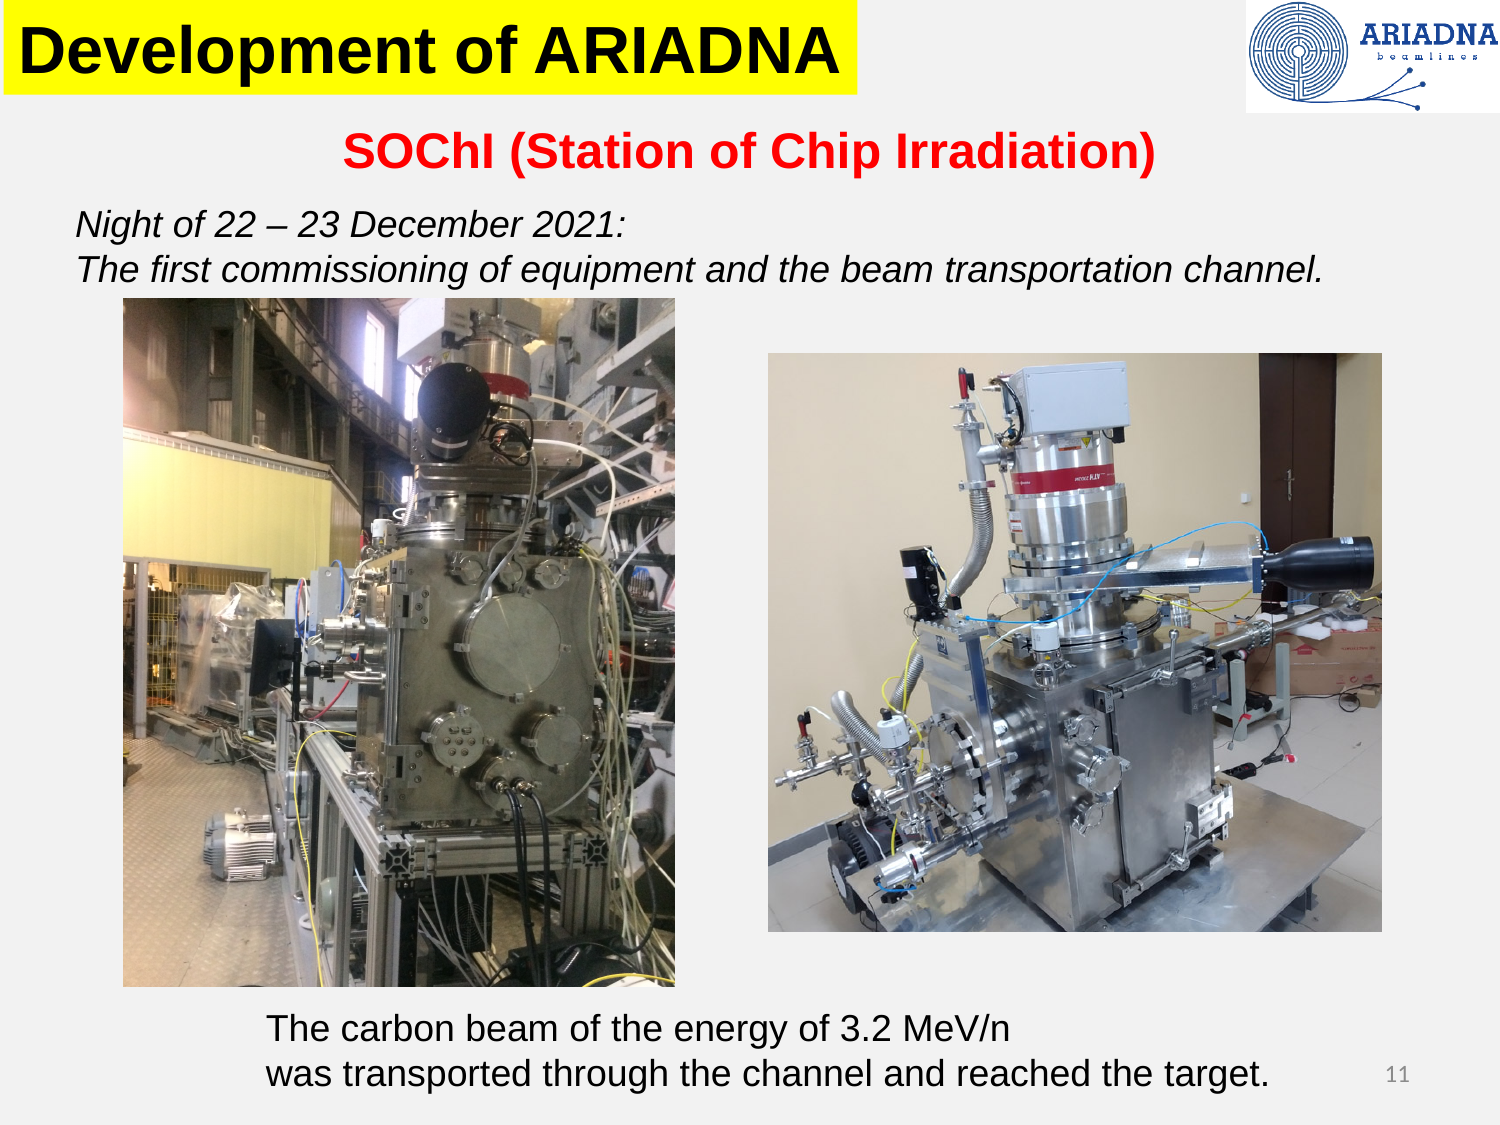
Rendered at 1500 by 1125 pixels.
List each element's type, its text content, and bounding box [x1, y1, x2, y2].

text_box Night of 22 – 23 December 2021: The first commissioning of equipment and the beam transportation channel. [60, 192, 1341, 297]
text_box The carbon beam of the energy of 3.2 MeV/n was transported through the channel and reached the target. [251, 996, 1286, 1102]
text_box SOChI (Station of Chip Irradiation) [0, 111, 1500, 187]
picture [768, 353, 1382, 932]
slide_number 11 [1074, 1042, 1425, 1103]
picture [123, 298, 675, 988]
text_box Development of ARIADNA [3, 0, 858, 95]
picture [1245, 0, 1500, 114]
